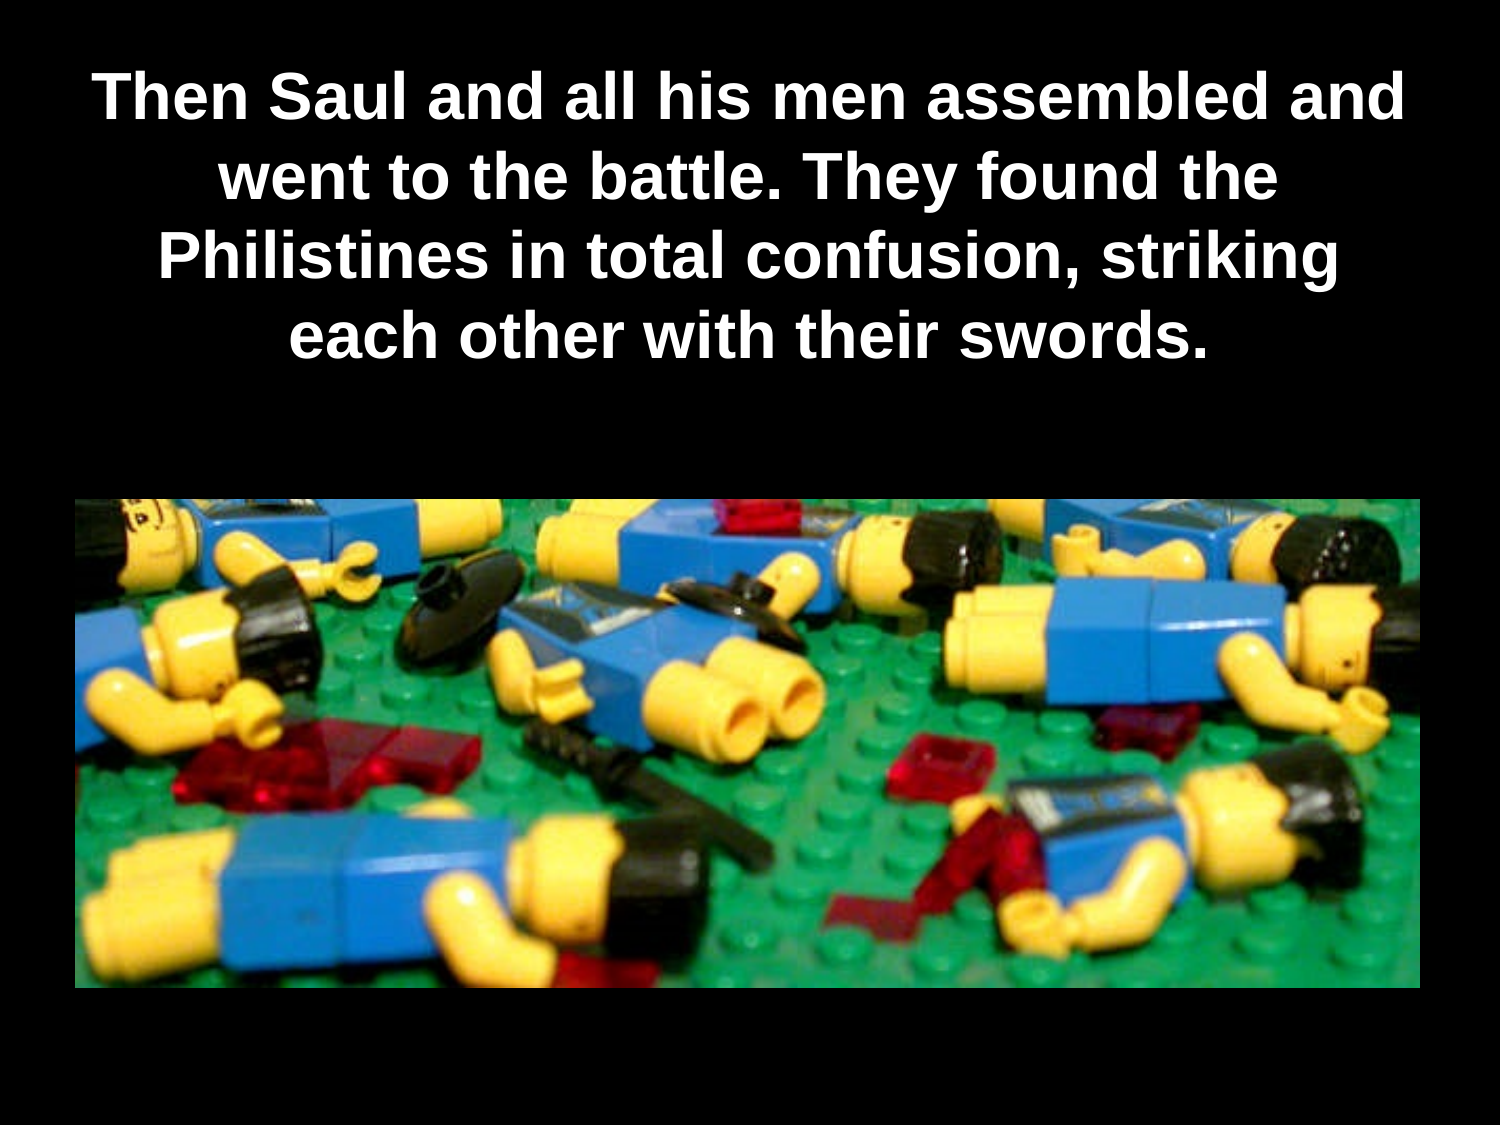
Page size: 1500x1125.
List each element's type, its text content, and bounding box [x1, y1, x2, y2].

title Then Saul and all his men assembled and went to the battle. They found the Philistines in total confusion, striking each other with their swords. [75, 45, 1425, 233]
picture [74, 499, 1420, 988]
